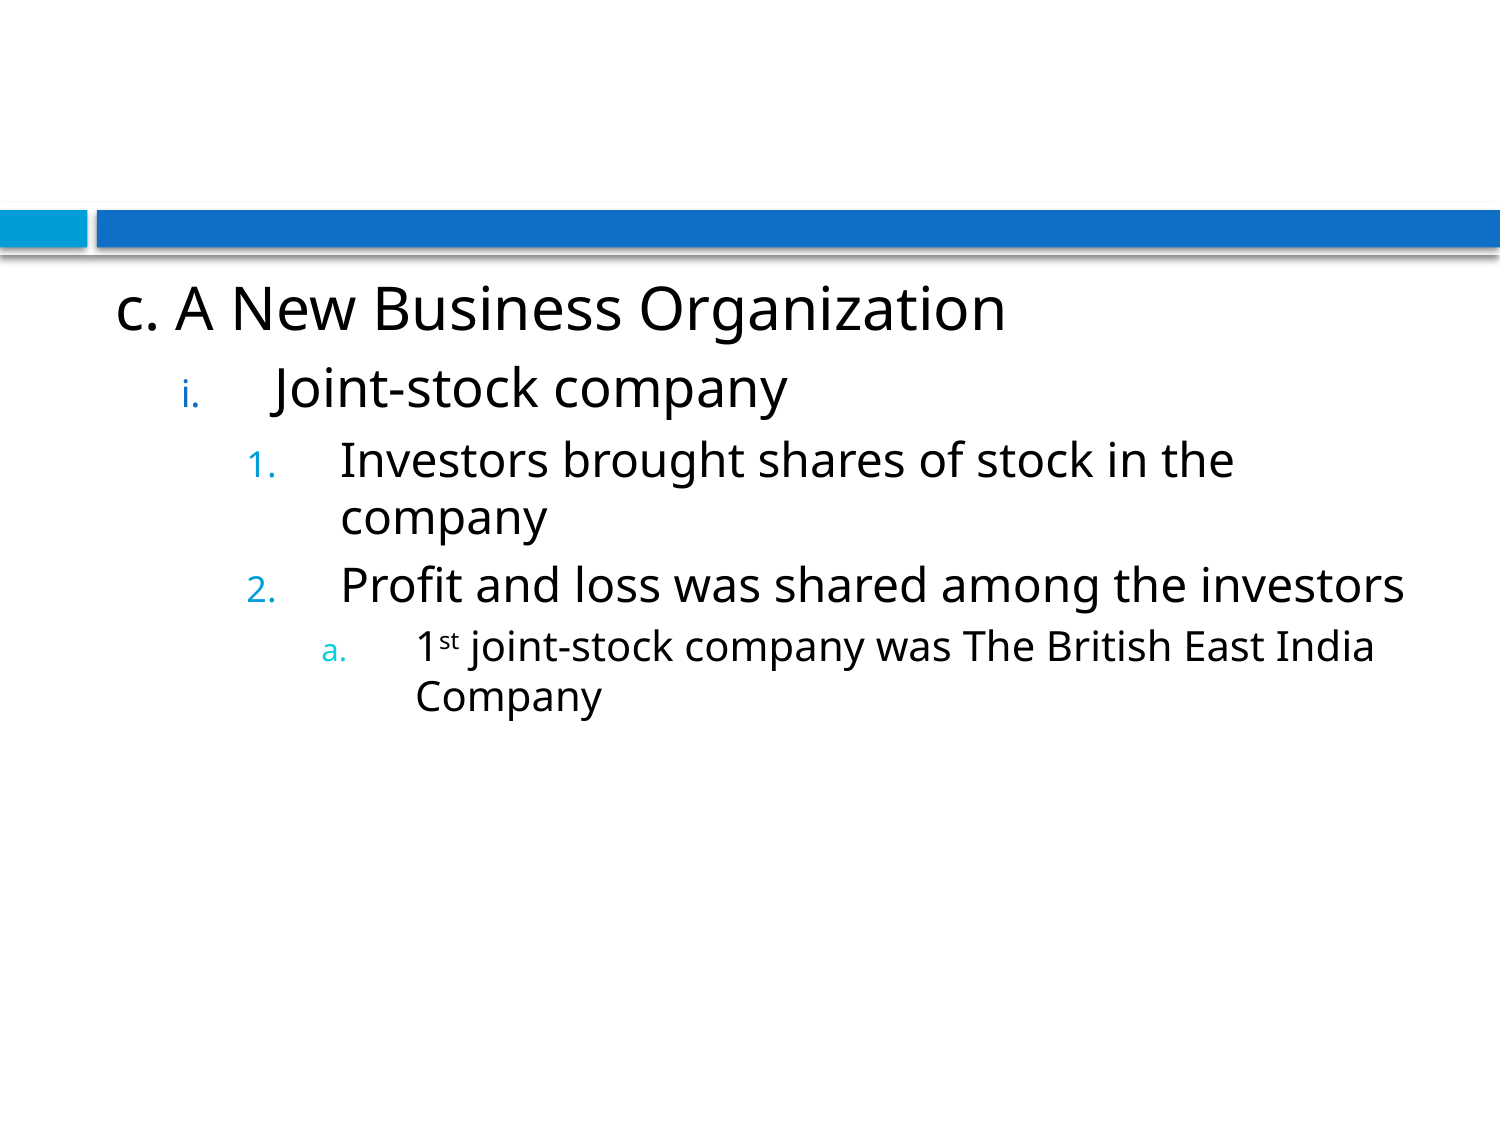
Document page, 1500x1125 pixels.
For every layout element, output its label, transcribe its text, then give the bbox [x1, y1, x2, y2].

list c. A New Business Organization Joint-stock company Investors brought shares of stock in the company Profit and loss was shared among the investors 1st joint-stock company was The British East India Company [100, 262, 1438, 1000]
